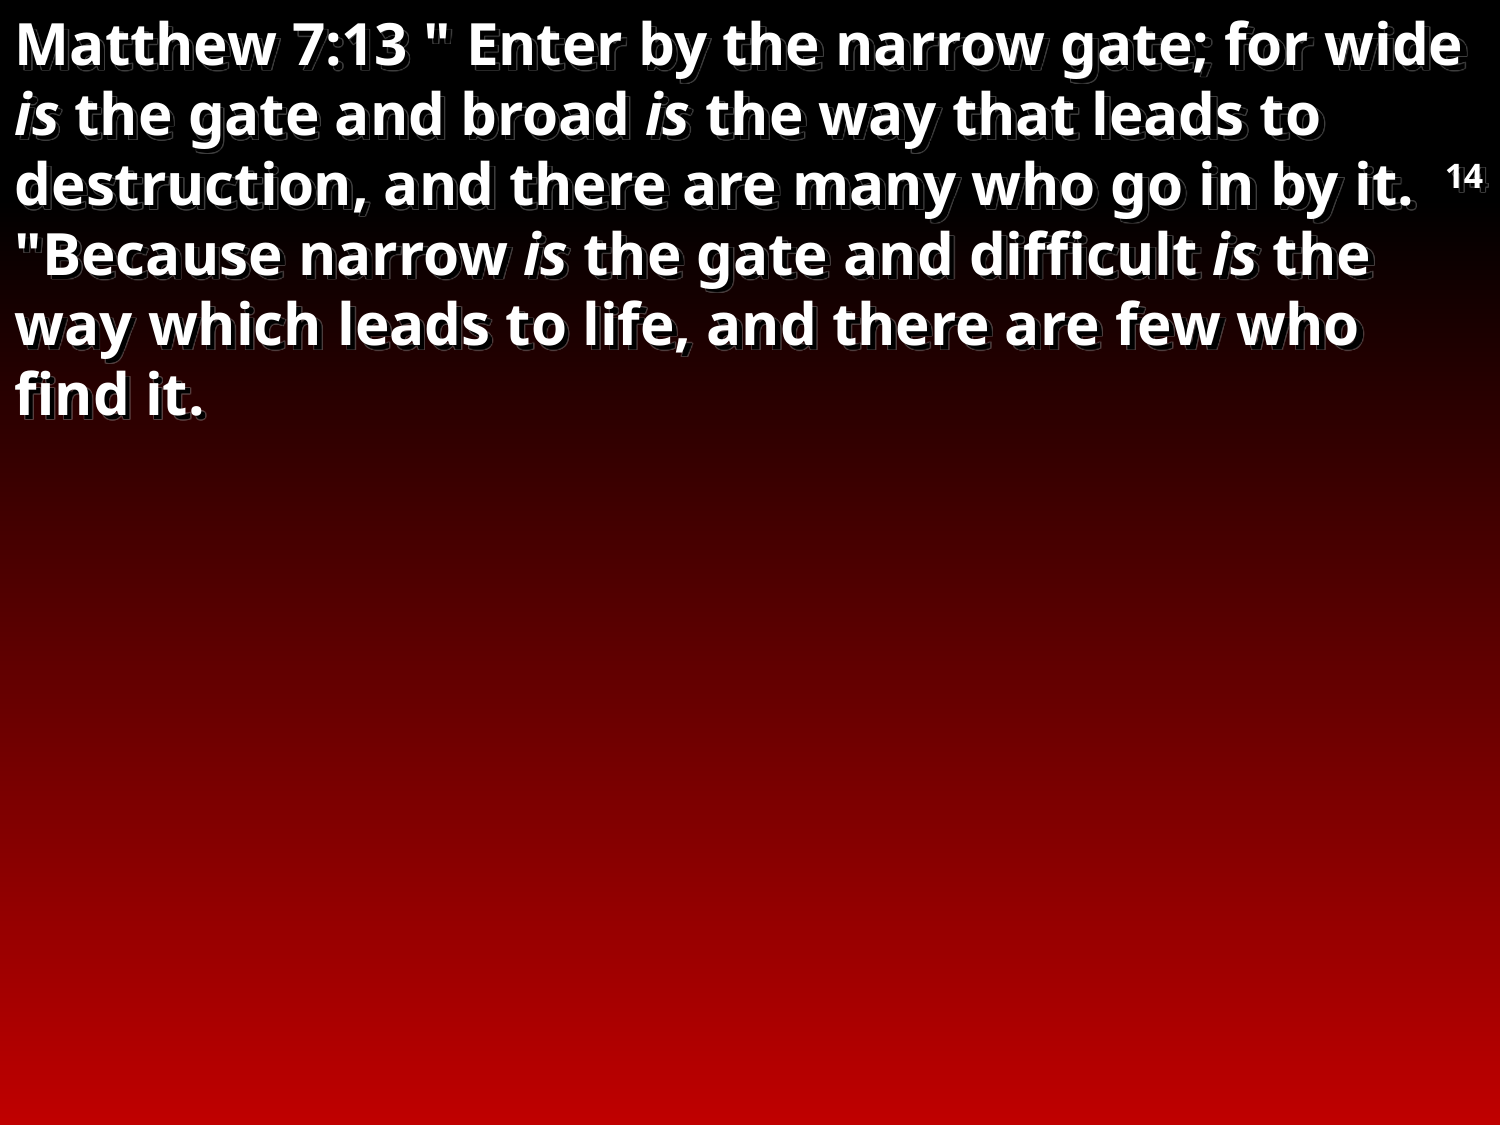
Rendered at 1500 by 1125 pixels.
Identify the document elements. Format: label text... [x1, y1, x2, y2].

text_box Matthew 7:13 " Enter by the narrow gate; for wide is the gate and broad is the way that leads to destruction, and there are many who go in by it. 14 "Because narrow is the gate and difficult is the way which leads to life, and there are few who find it. [0, 0, 1500, 435]
